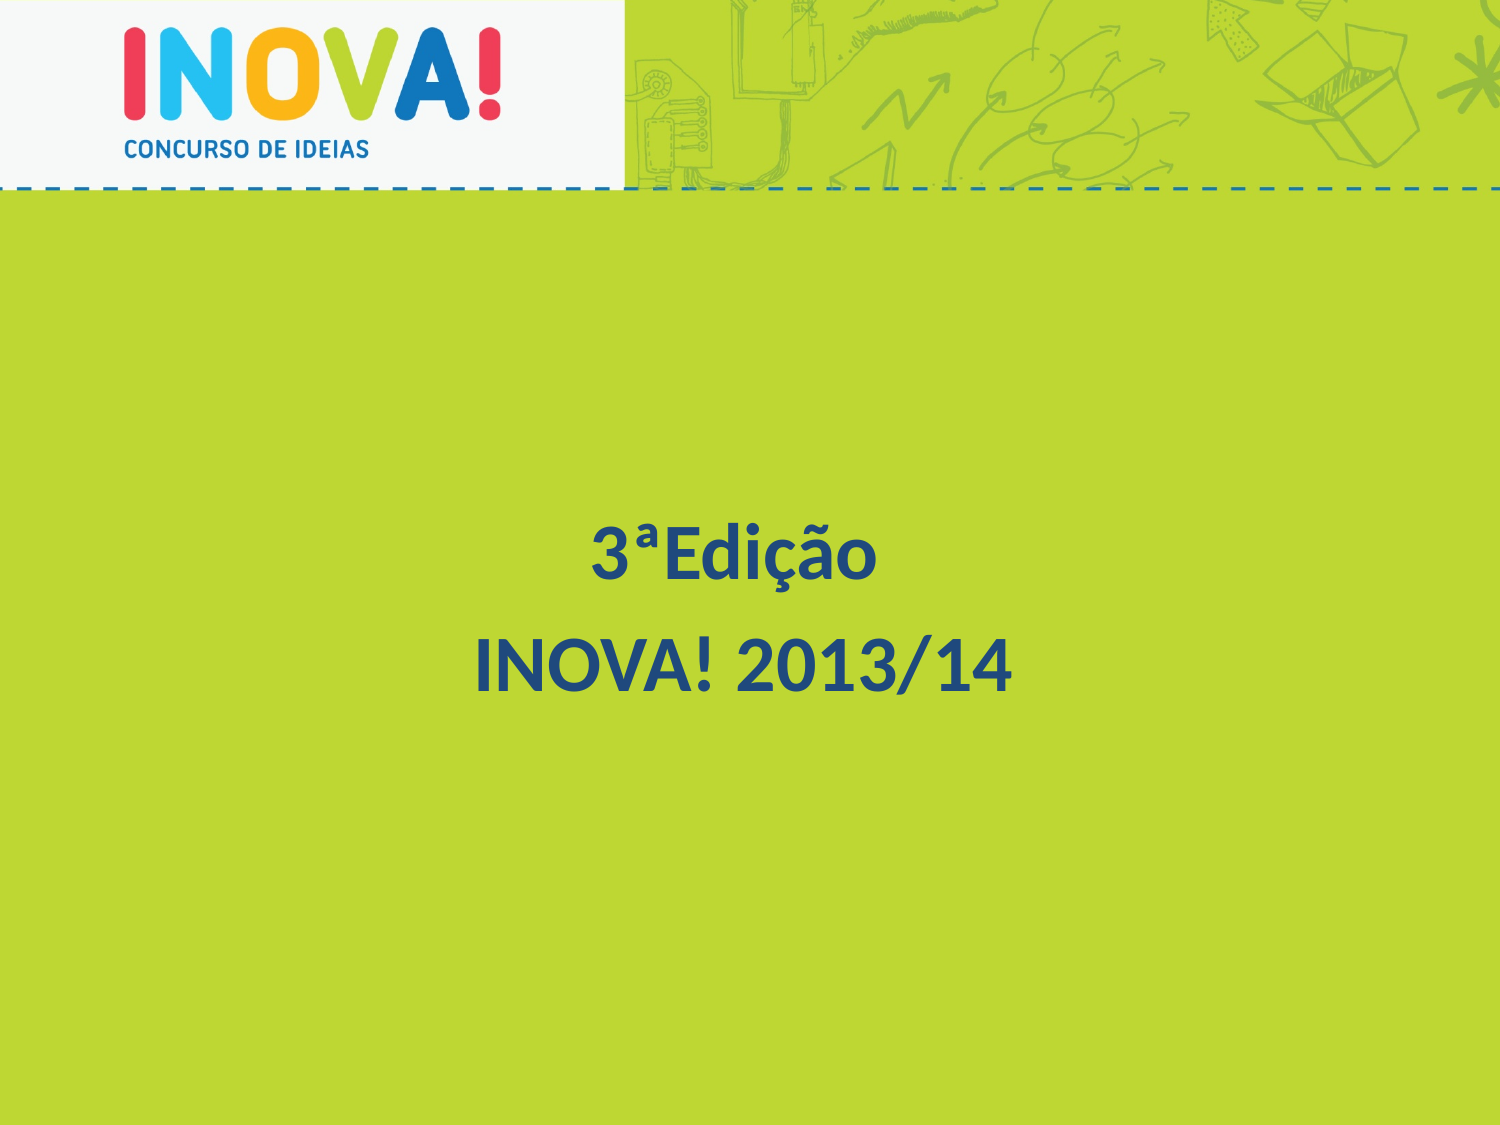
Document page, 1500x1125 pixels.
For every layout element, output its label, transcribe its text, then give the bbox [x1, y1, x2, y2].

subtitle 3ªEdição INOVA! 2013/14 [218, 491, 1269, 716]
picture [0, 0, 1500, 1125]
